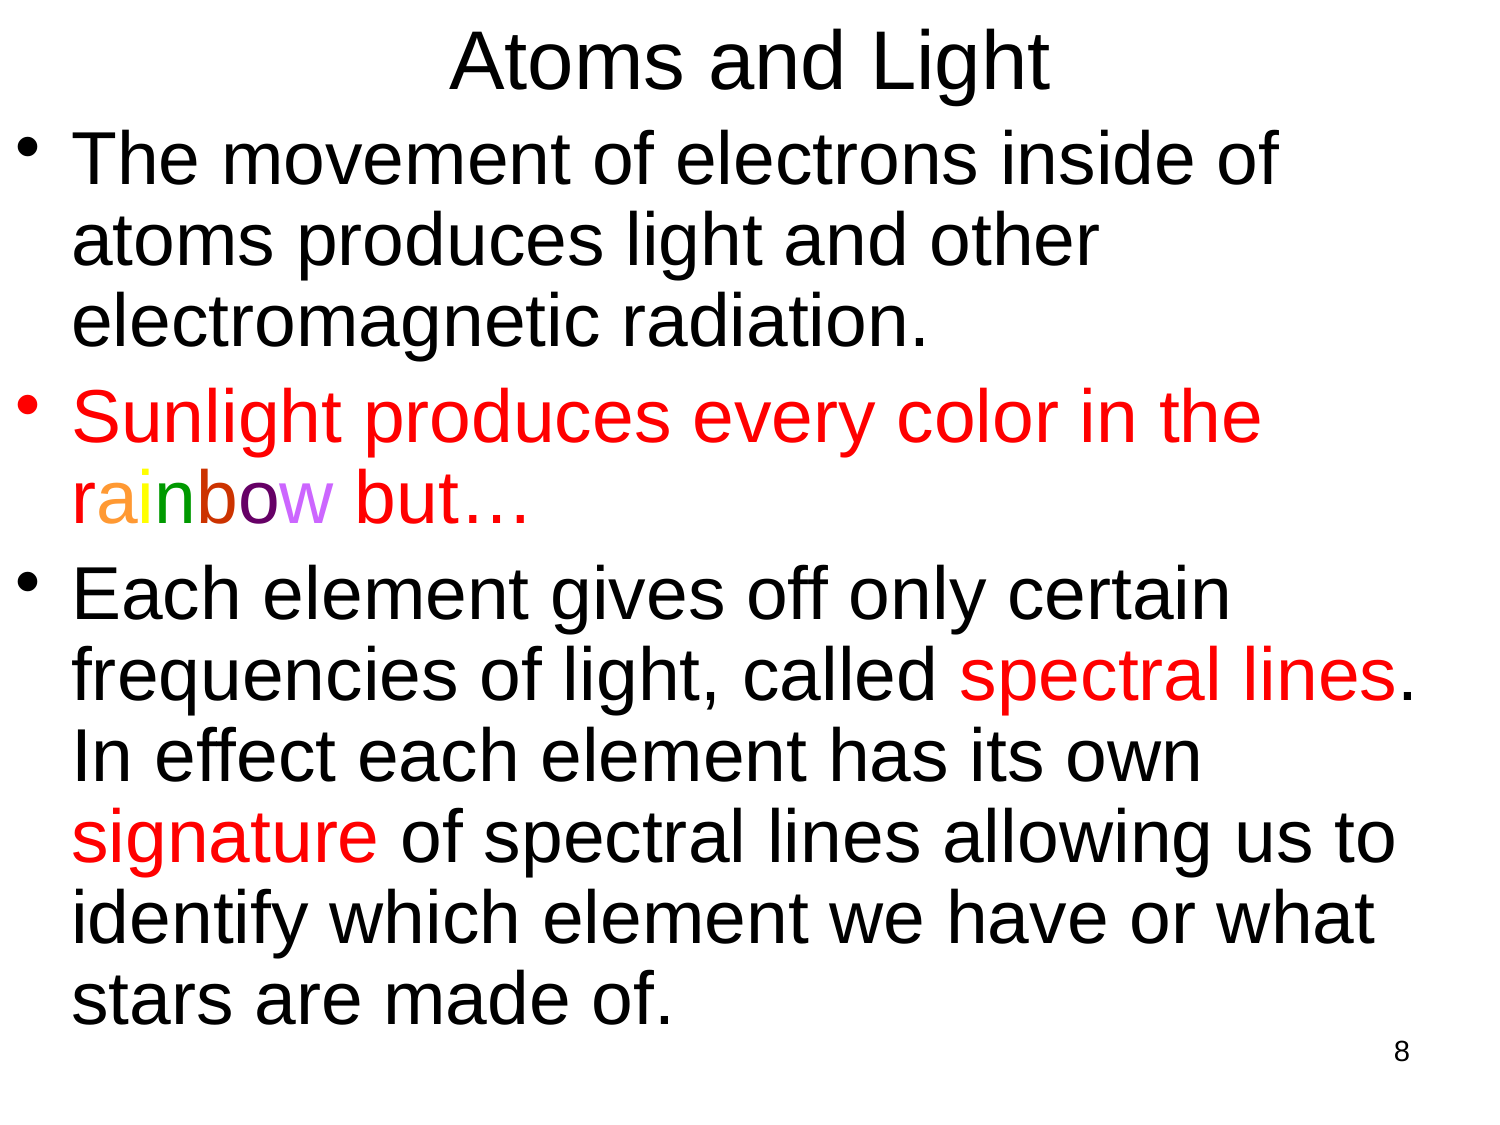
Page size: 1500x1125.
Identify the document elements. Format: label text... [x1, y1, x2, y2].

list The movement of electrons inside of atoms produces light and other electromagnetic radiation. Sunlight produces every color in the rainbow but… Each element gives off only certain frequencies of light, called spectral lines. In effect each element has its own signature of spectral lines allowing us to identify which element we have or what stars are made of. [0, 112, 1500, 1100]
title Atoms and Light [75, 0, 1425, 112]
